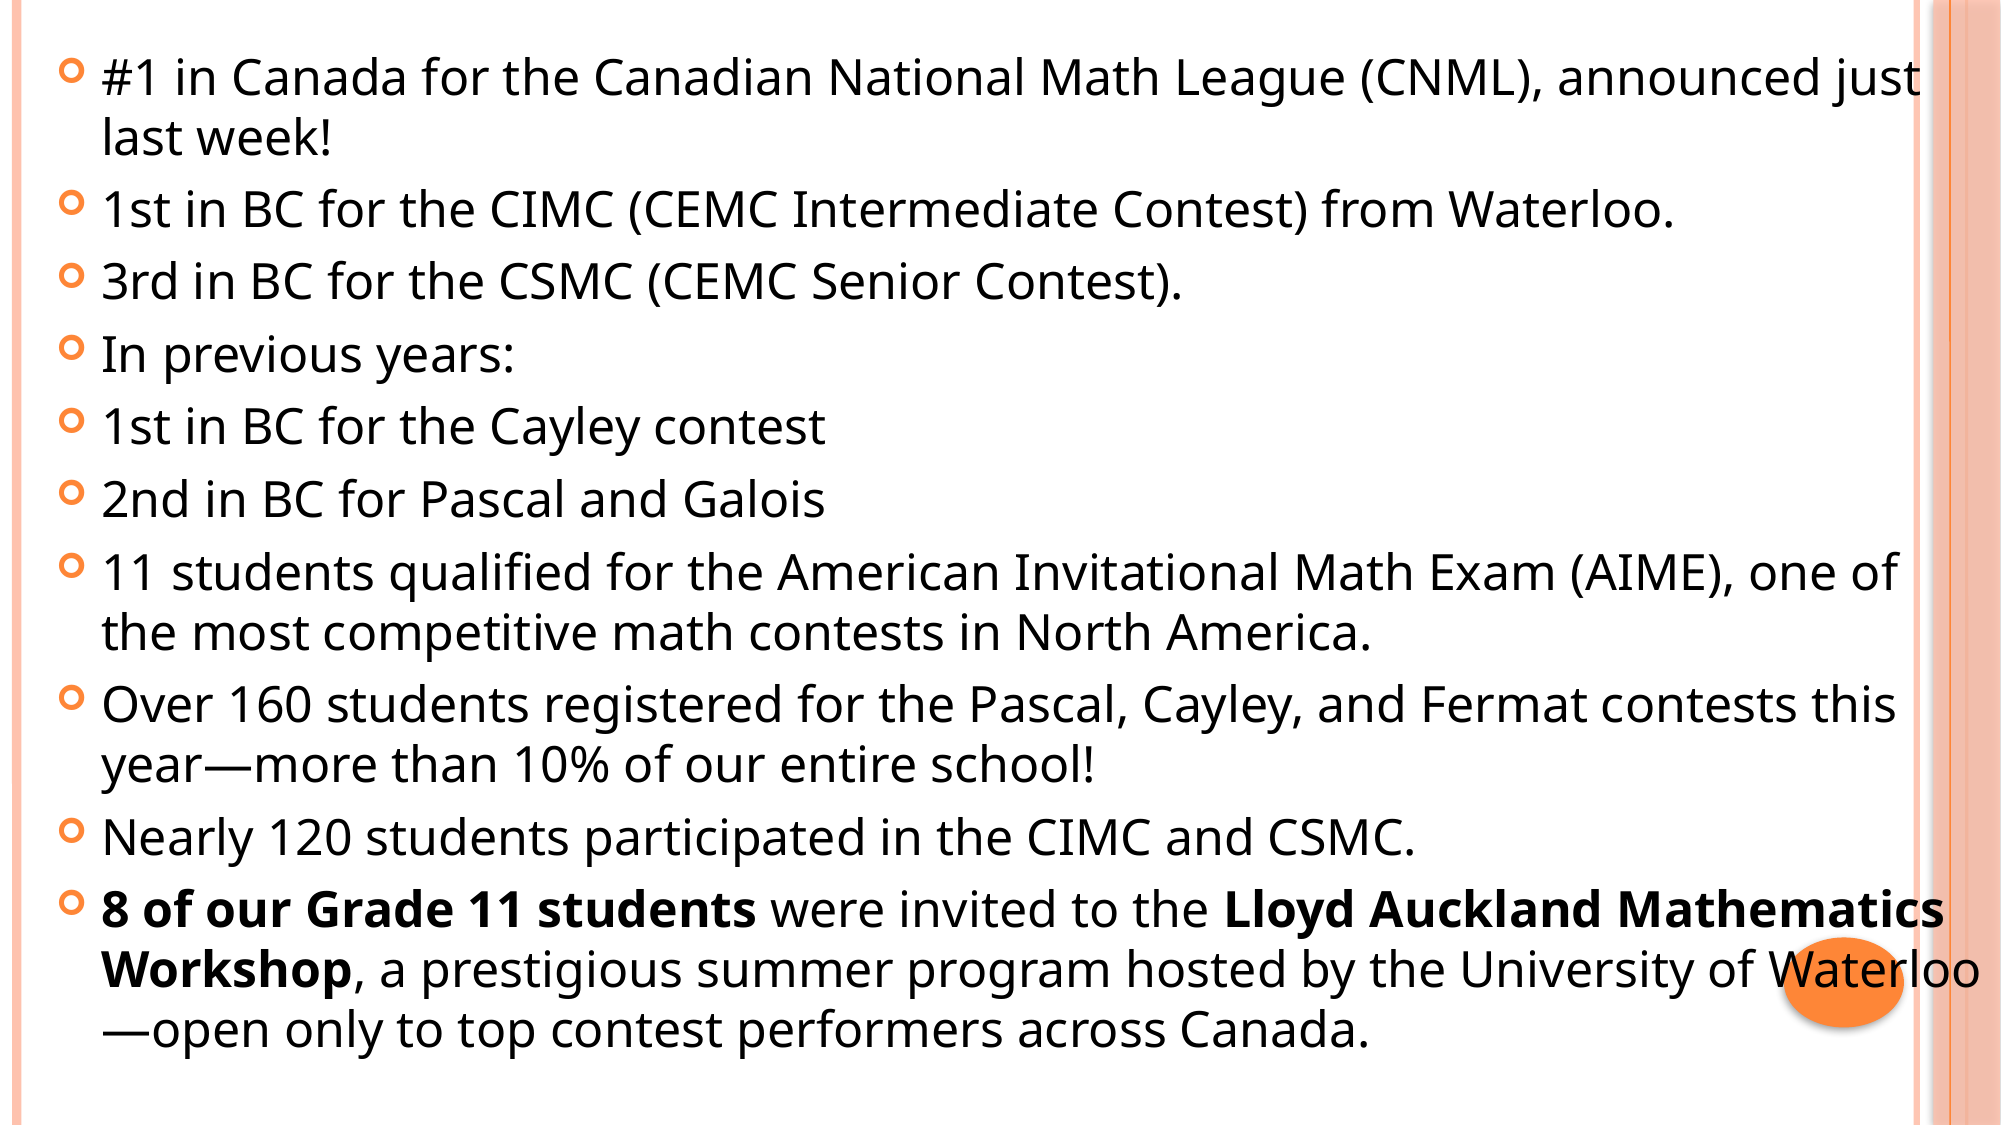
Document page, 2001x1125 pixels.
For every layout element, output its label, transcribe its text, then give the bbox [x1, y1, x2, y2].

list #1 in Canada for the Canadian National Math League (CNML), announced just last week! 1st in BC for the CIMC (CEMC Intermediate Contest) from Waterloo. 3rd in BC for the CSMC (CEMC Senior Contest). In previous years: 1st in BC for the Cayley contest 2nd in BC for Pascal and Galois 11 students qualified for the American Invitational Math Exam (AIME), one of the most competitive math contests in North America. Over 160 students registered for the Pascal, Cayley, and Fermat contests this year—more than 10% of our entire school! Nearly 120 students participated in the CIMC and CSMC. 8 of our Grade 11 students were invited to the Lloyd Auckland Mathematics Workshop, a prestigious summer program hosted by the University of Waterloo—open only to top contest performers across Canada. [41, 37, 2000, 1086]
